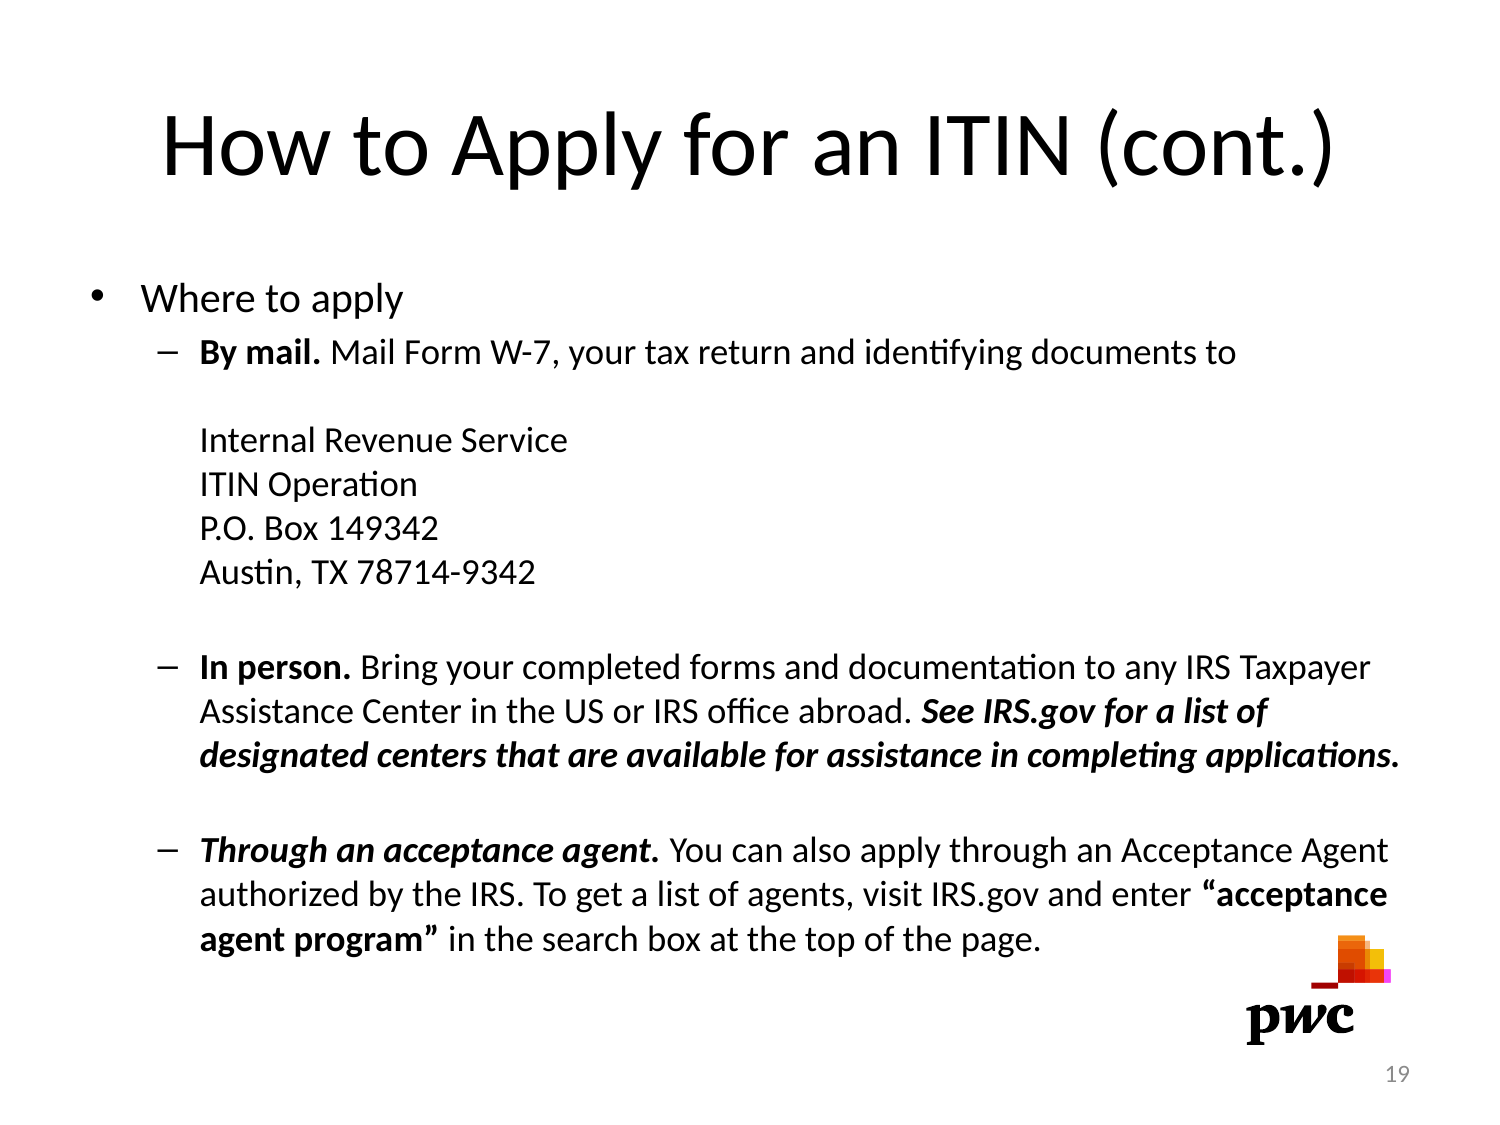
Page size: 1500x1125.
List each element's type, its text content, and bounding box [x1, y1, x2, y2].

list Where to apply By mail. Mail Form W-7, your tax return and identifying documents to Internal Revenue Service ITIN Operation P.O. Box 149342 Austin, TX 78714-9342 In person. Bring your completed forms and documentation to any IRS Taxpayer Assistance Center in the US or IRS office abroad. See IRS.gov for a list of designated centers that are available for assistance in completing applications. Through an acceptance agent. You can also apply through an Acceptance Agent authorized by the IRS. To get a list of agents, visit IRS.gov and enter “acceptance agent program” in the search box at the top of the page. [75, 262, 1425, 1005]
title How to Apply for an ITIN (cont.) [75, 45, 1425, 233]
slide_number 19 [1074, 1042, 1425, 1103]
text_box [1246, 935, 1391, 1046]
